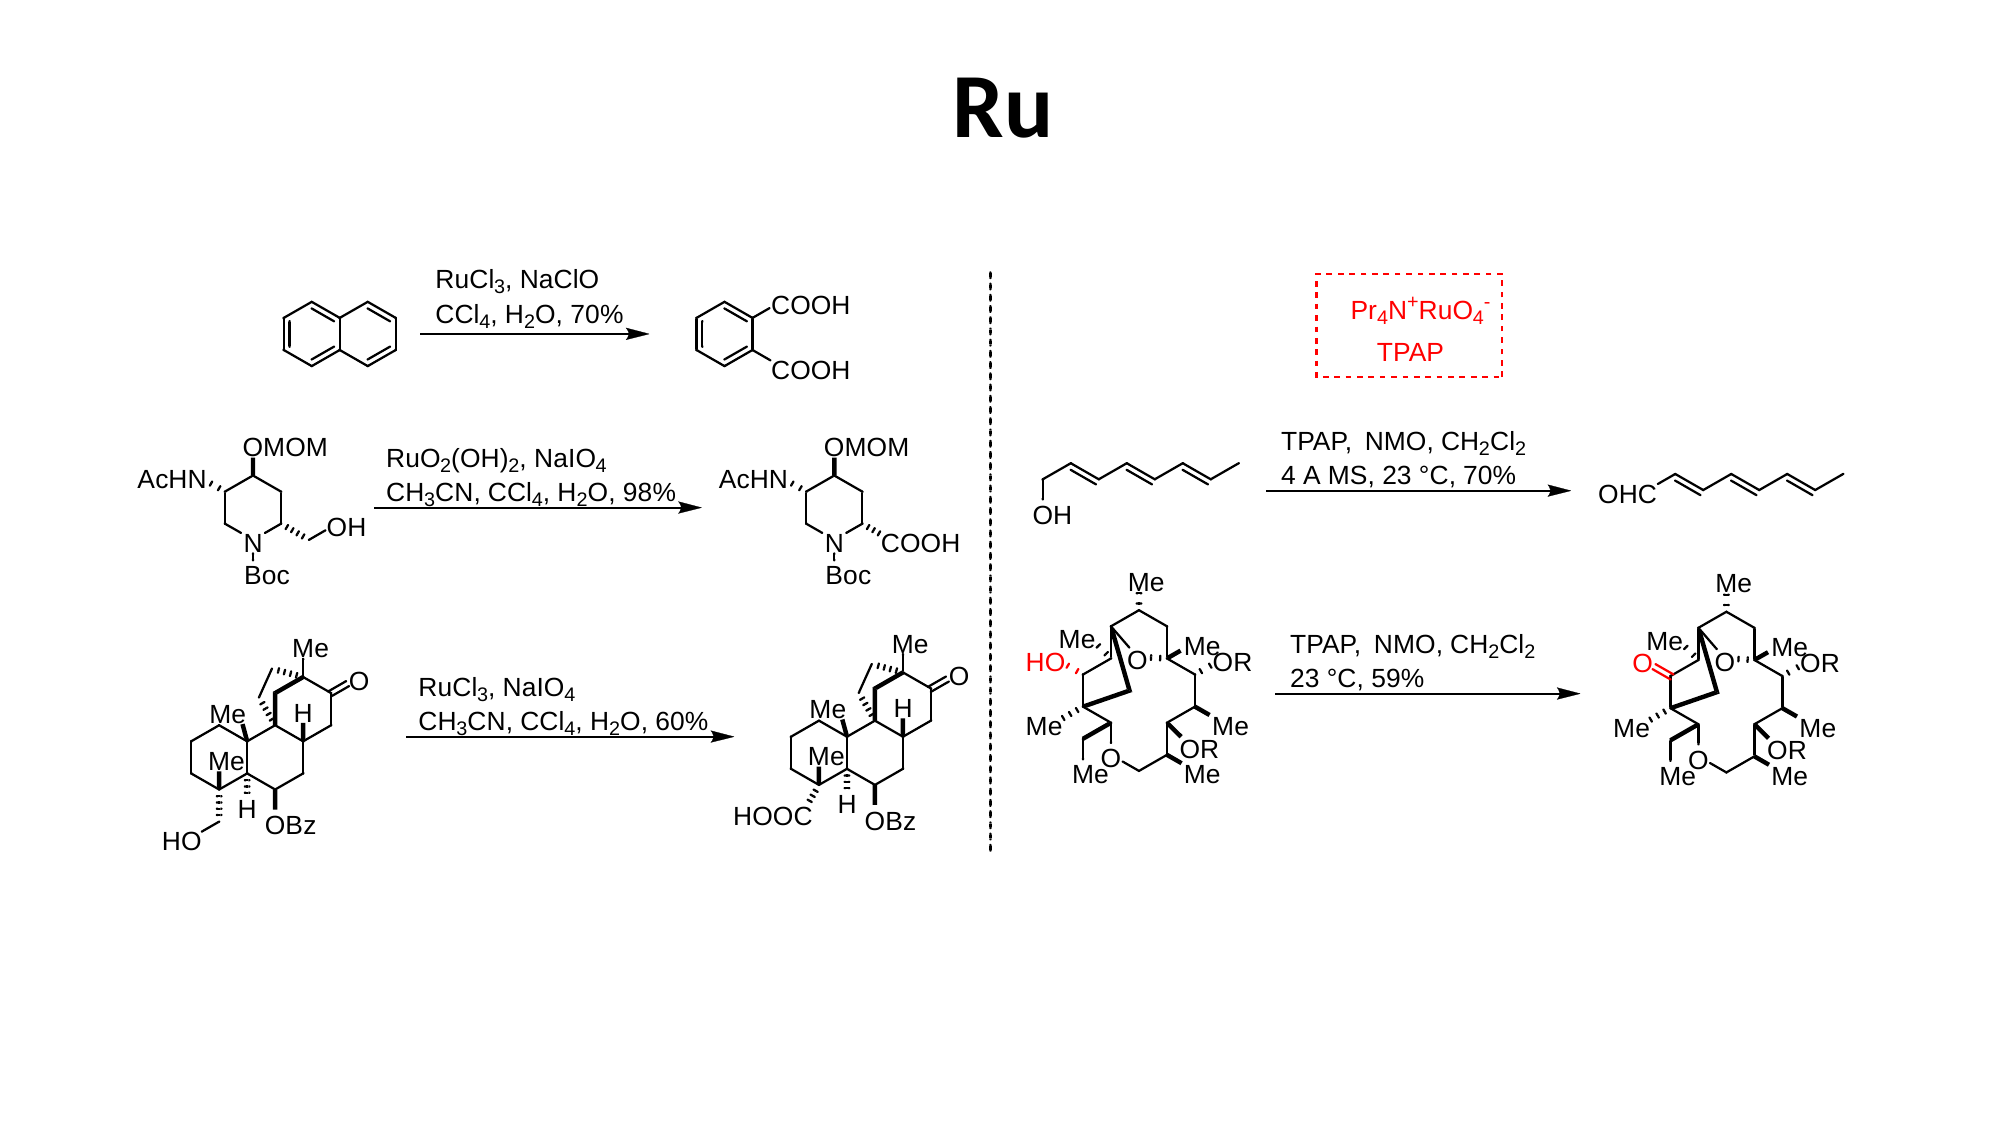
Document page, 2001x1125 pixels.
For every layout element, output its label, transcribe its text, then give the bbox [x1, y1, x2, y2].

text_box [134, 259, 1866, 866]
text_box Ru [255, 7, 1750, 195]
